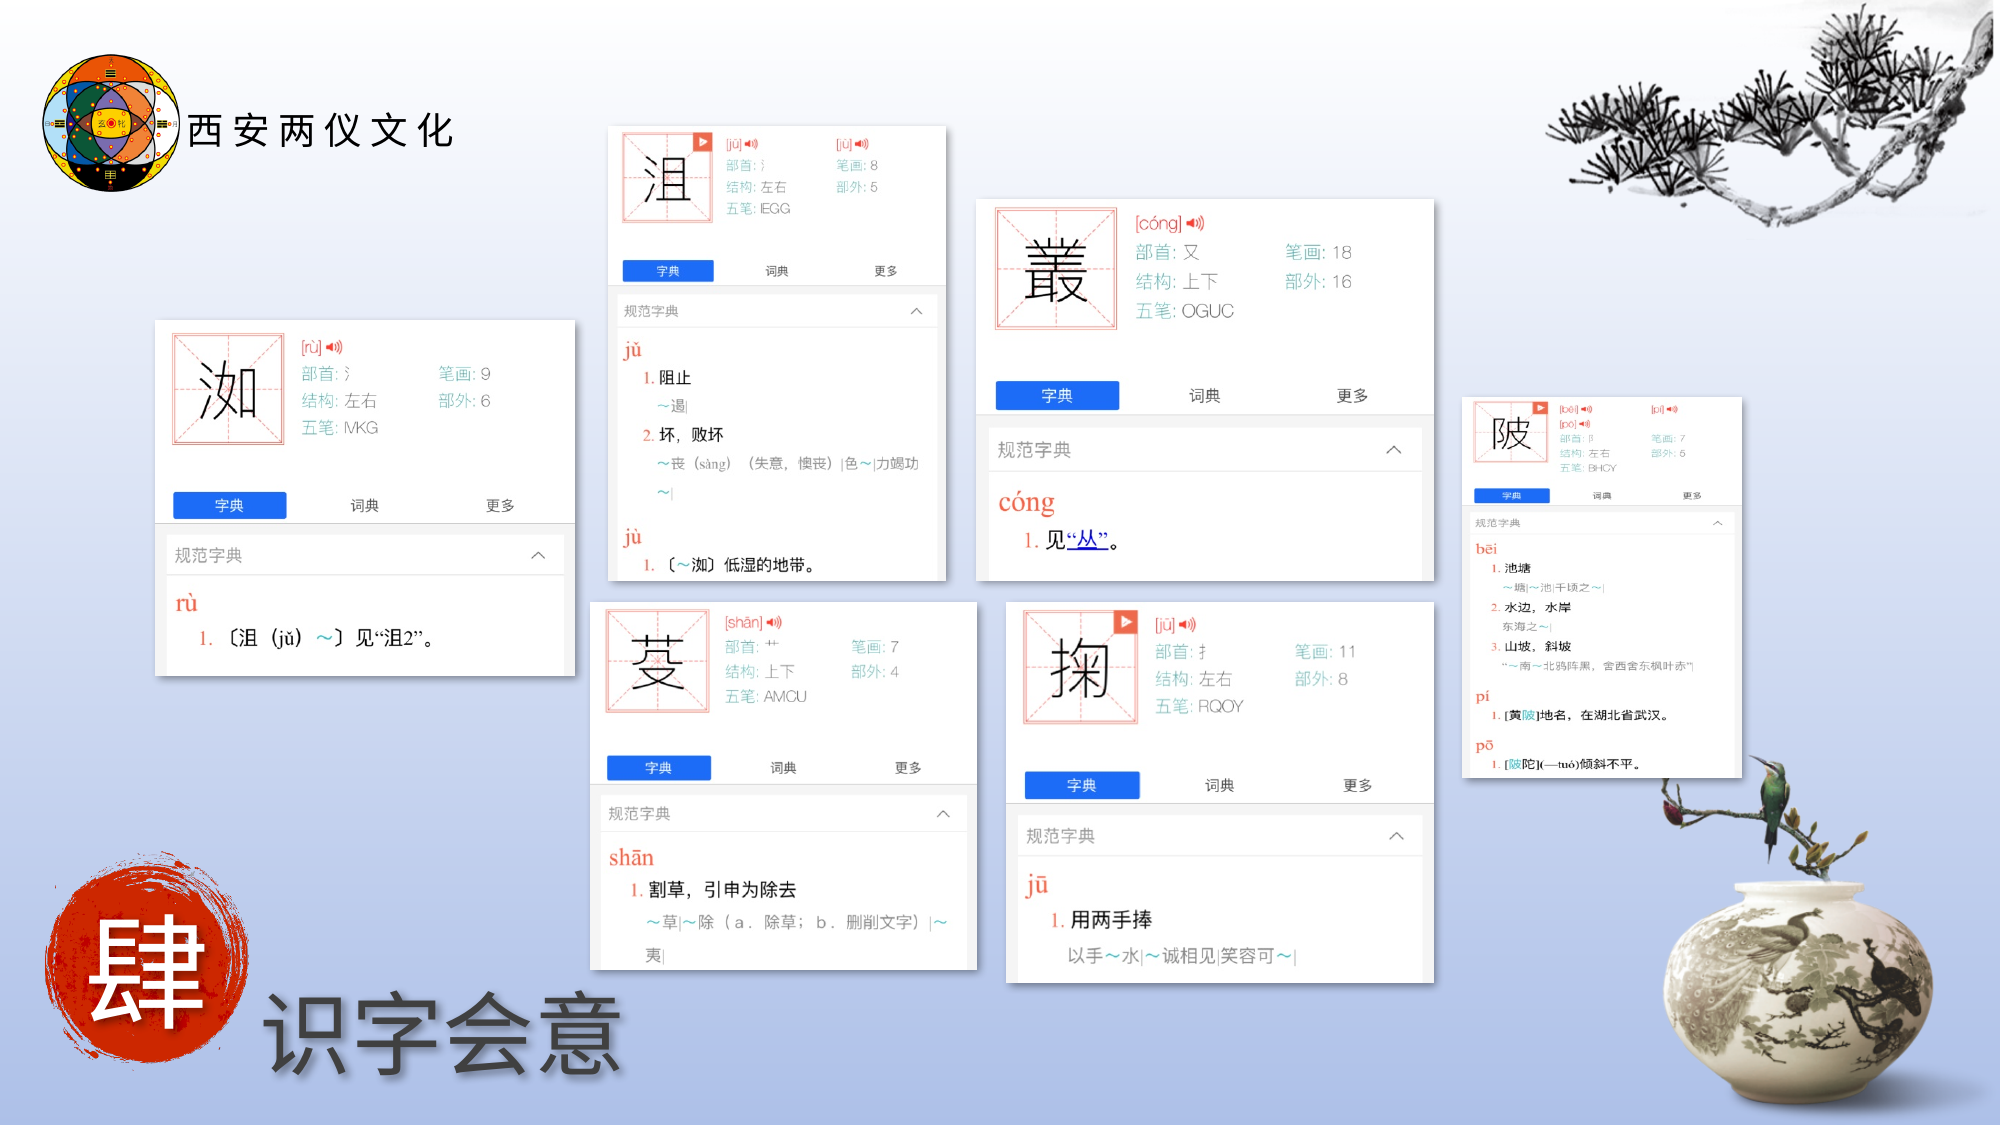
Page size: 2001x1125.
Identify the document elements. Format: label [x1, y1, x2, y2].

picture [1461, 396, 2000, 1125]
text_box [39, 851, 642, 1125]
picture [589, 601, 978, 971]
picture [1495, 0, 2000, 249]
picture [976, 199, 1434, 582]
picture [1005, 601, 1434, 984]
text_box [42, 54, 559, 192]
picture [154, 319, 576, 676]
picture [607, 125, 946, 582]
